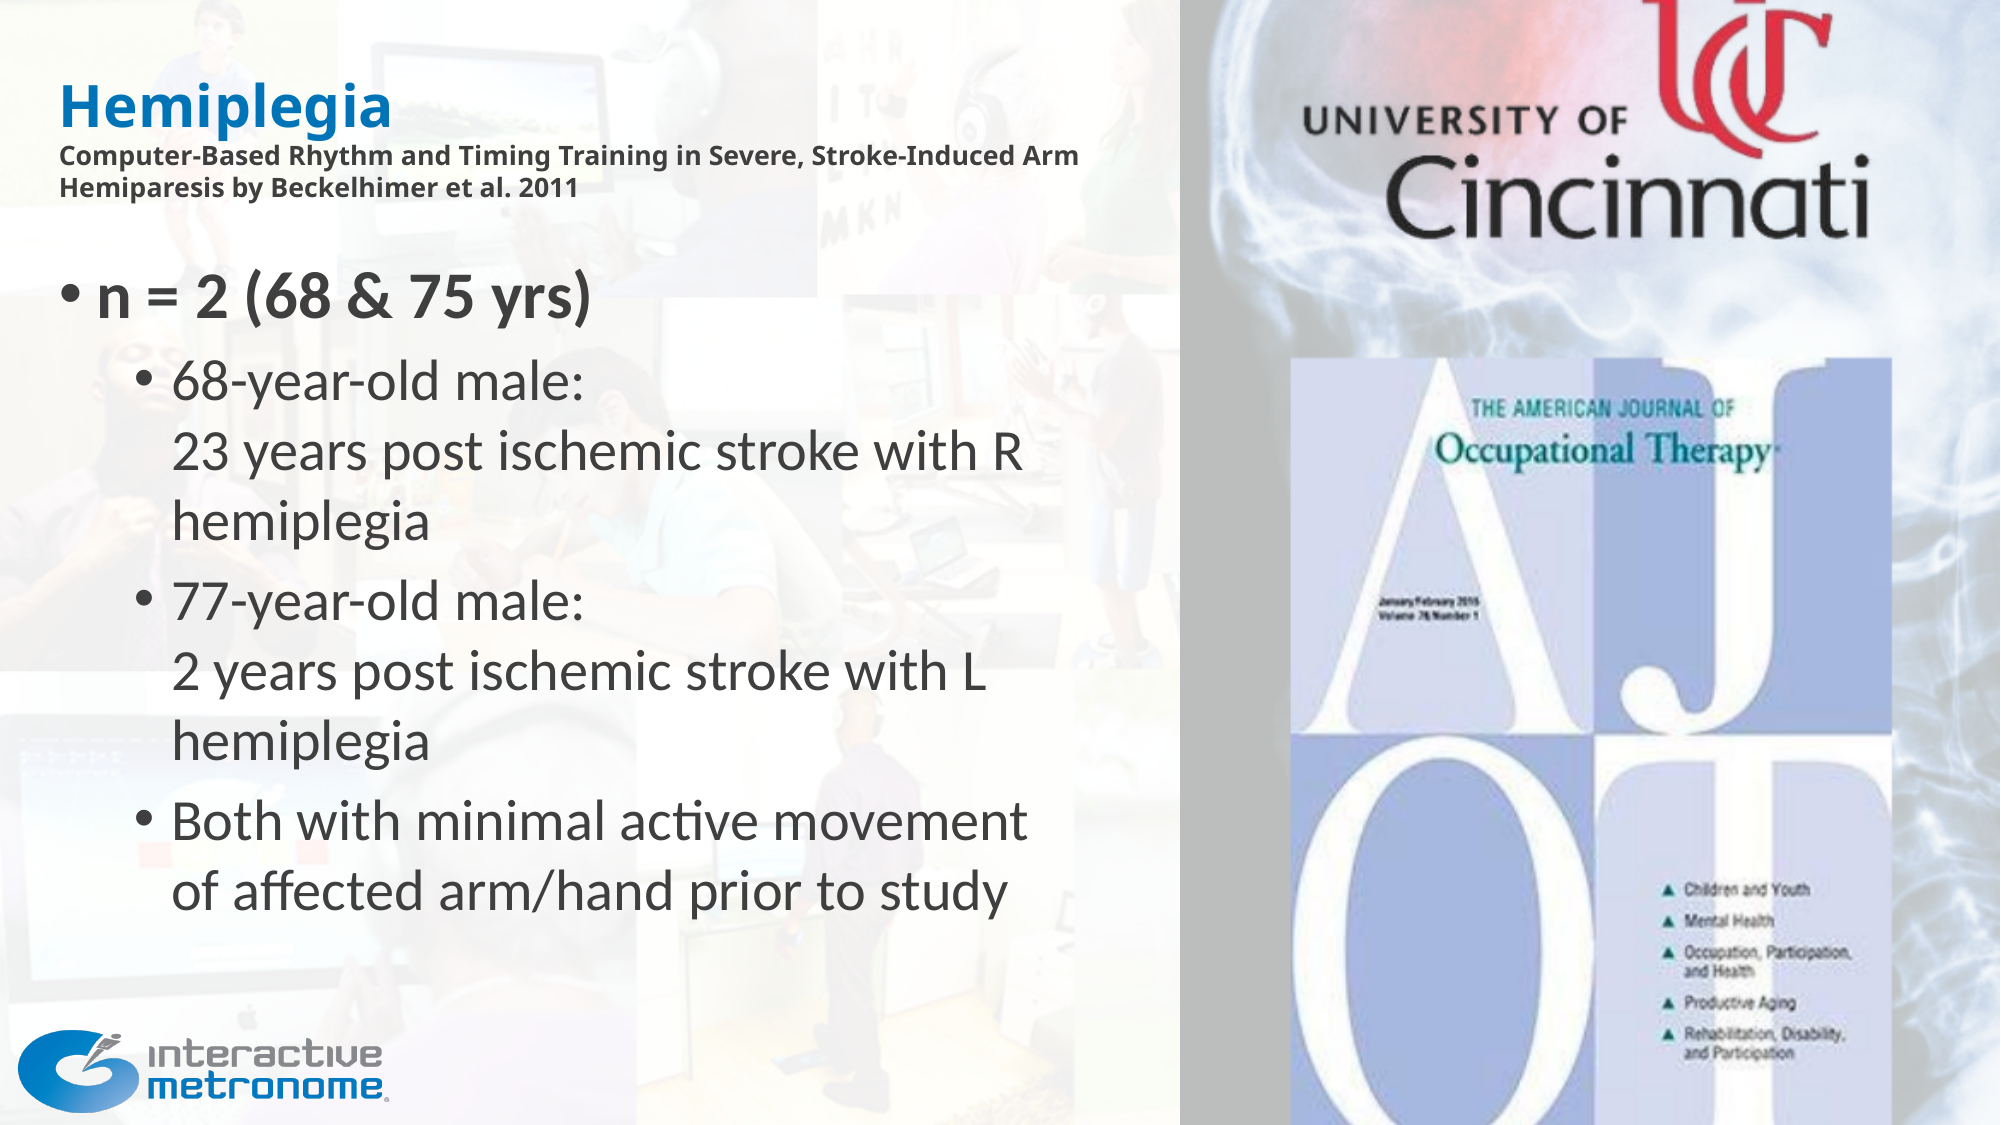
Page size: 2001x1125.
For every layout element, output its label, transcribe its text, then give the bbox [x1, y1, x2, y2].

list n = 2 (68 & 75 yrs) 68-year-old male: 23 years post ischemic stroke with R hemiplegia 77-year-old male: 2 years post ischemic stroke with L hemiplegia Both with minimal active movement of affected arm/hand prior to study [43, 244, 1105, 1021]
title Hemiplegia Computer-Based Rhythm and Timing Training in Severe, Stroke-Induced Arm Hemiparesis by Beckelhimer et al. 2011 [43, 59, 1105, 212]
picture [0, 0, 2001, 1125]
